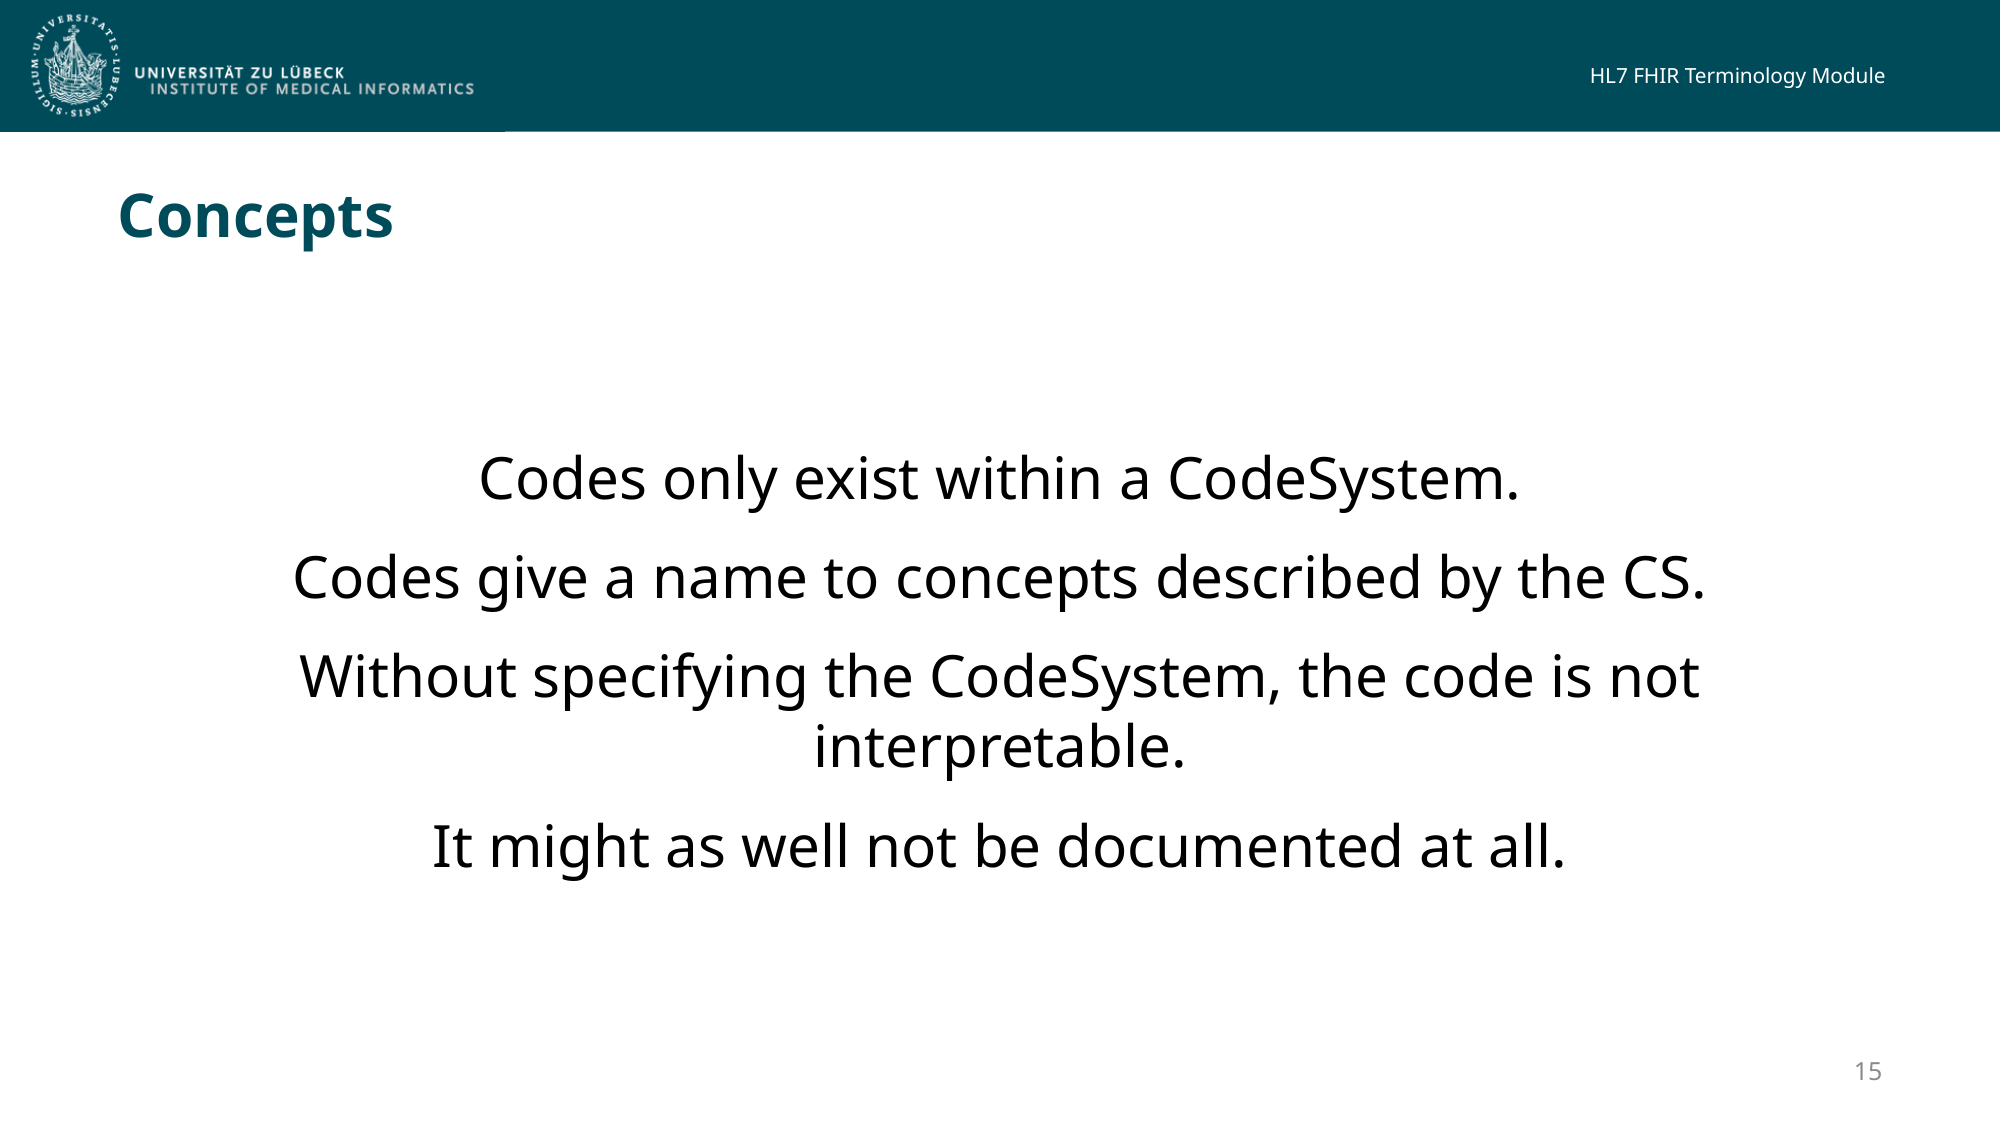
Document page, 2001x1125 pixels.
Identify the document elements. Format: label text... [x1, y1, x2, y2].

slide_number 15 [1432, 1042, 1898, 1103]
title Concepts [102, 148, 1898, 278]
picture [0, 0, 505, 132]
list Codes only exist within a CodeSystem. Codes give a name to concepts described by the CS. Without specifying the CodeSystem, the code is not interpretable. It might as well not be documented at all. [102, 302, 1898, 1018]
